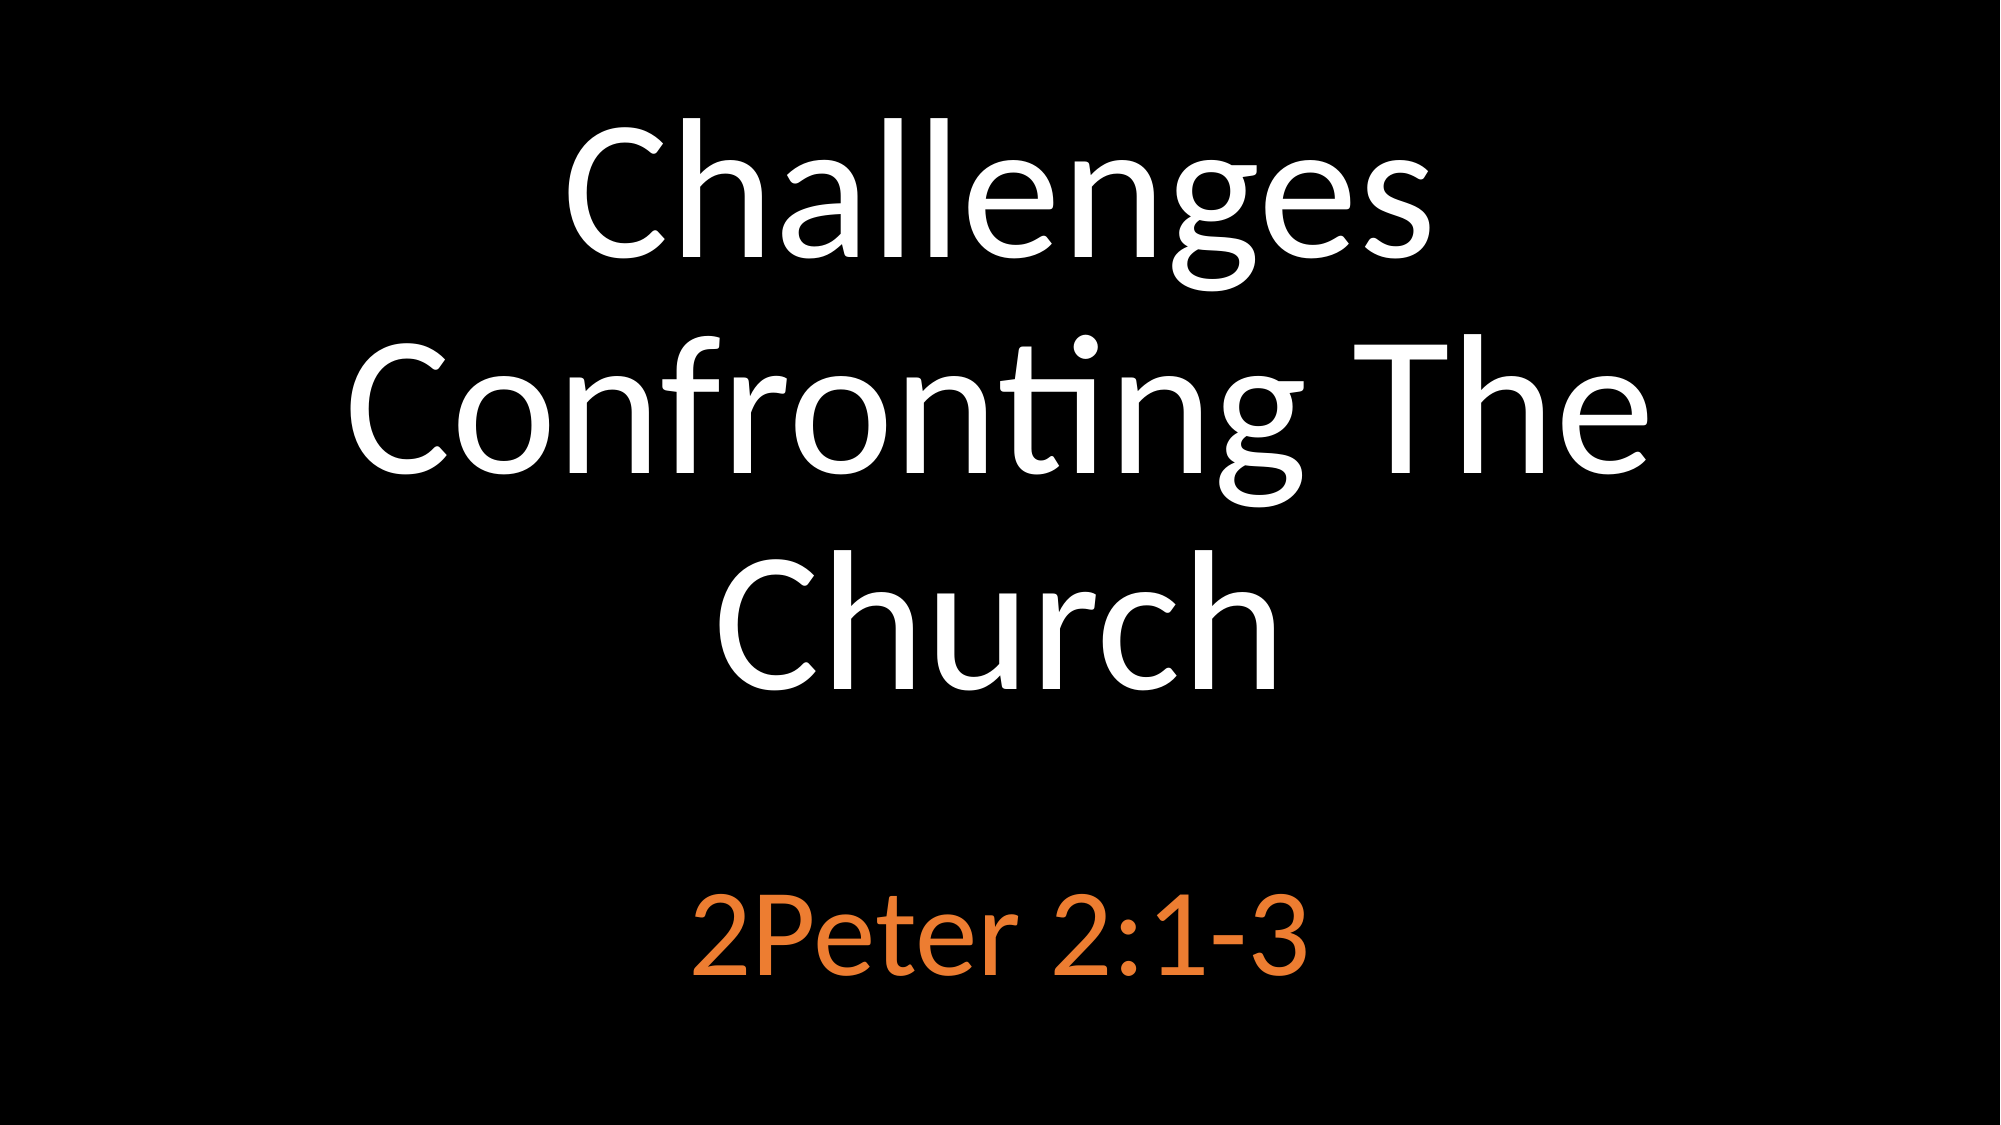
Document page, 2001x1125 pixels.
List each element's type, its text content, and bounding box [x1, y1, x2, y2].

subtitle 2Peter 2:1-3 [249, 799, 1750, 1071]
title Challenges Confronting The Church [249, 54, 1750, 764]
